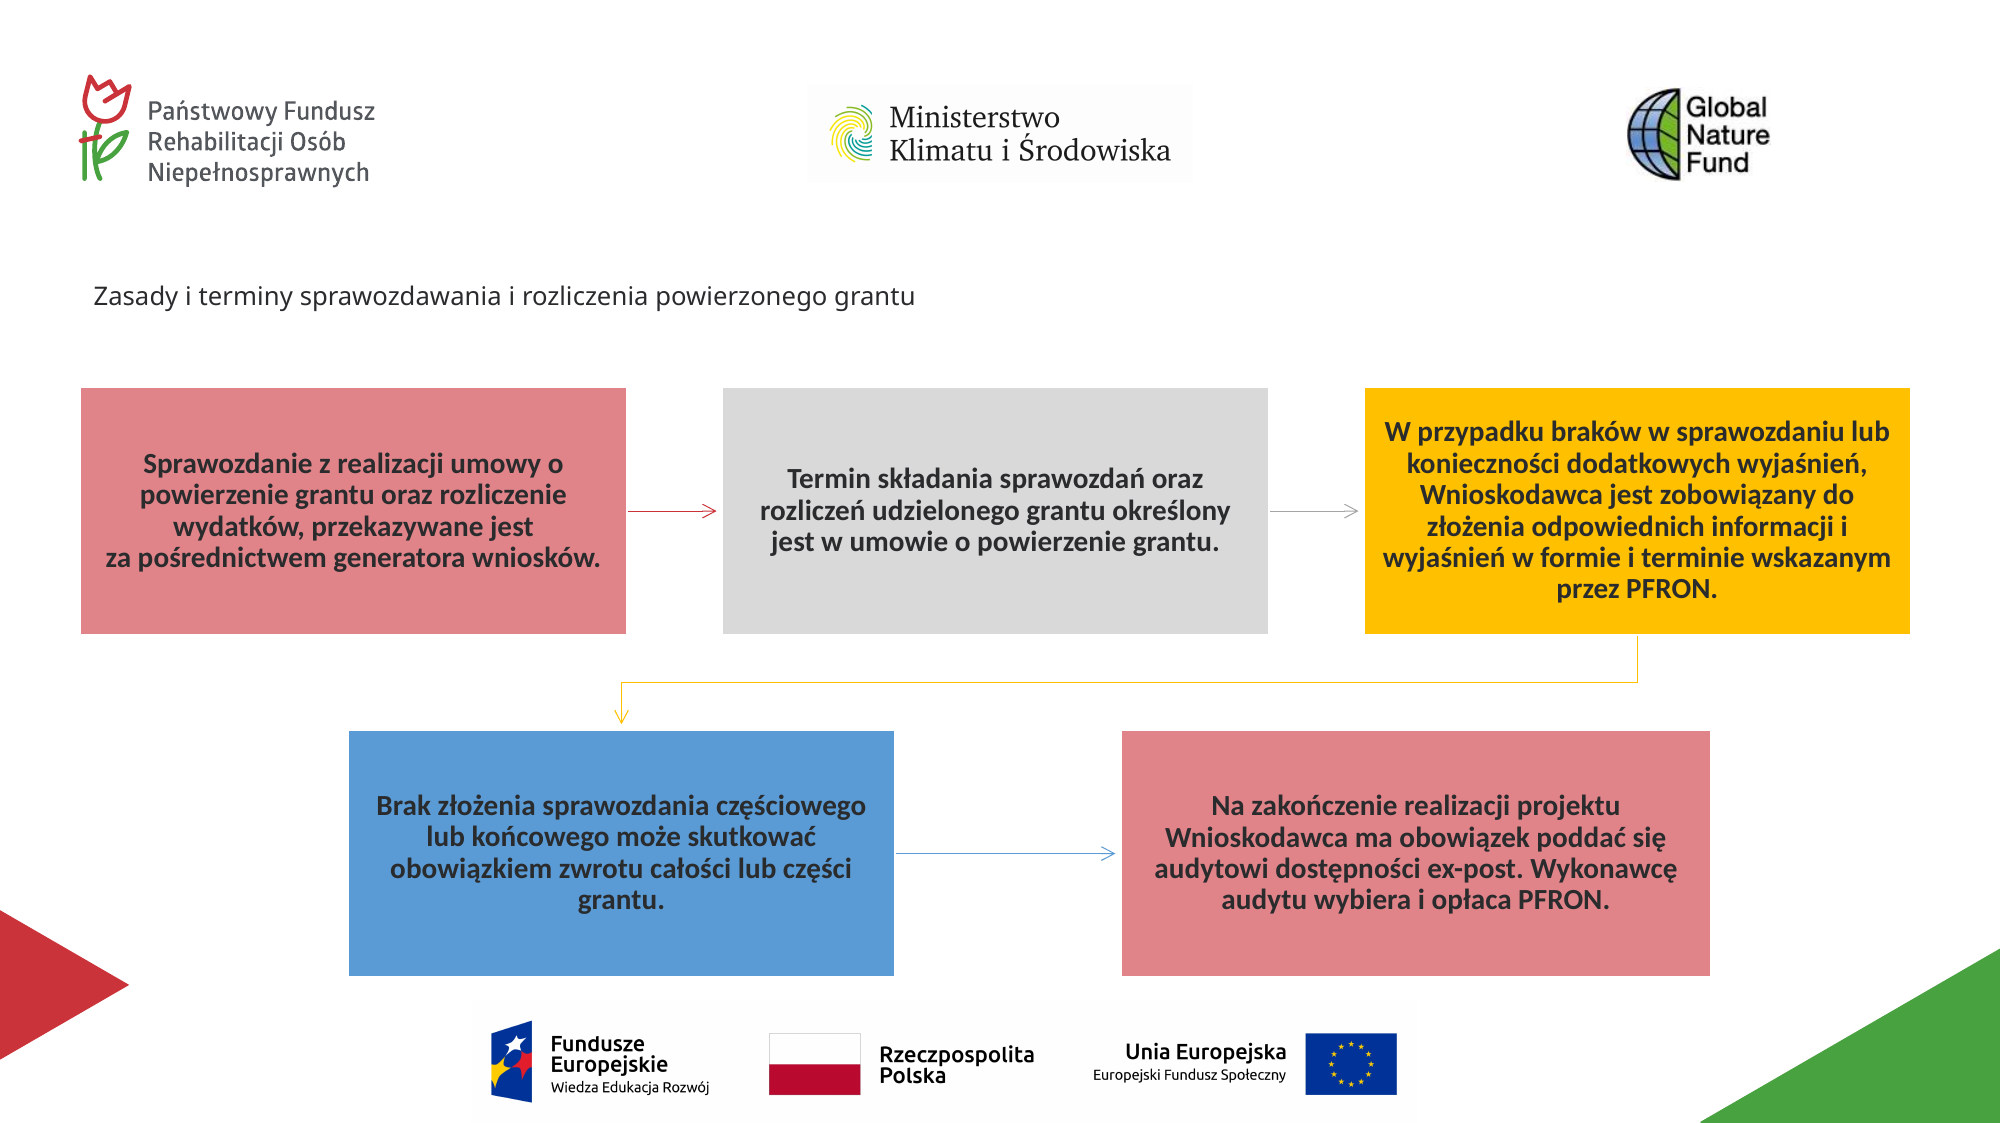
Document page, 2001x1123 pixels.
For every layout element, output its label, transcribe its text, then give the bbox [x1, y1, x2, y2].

picture [470, 1001, 1417, 1123]
picture [807, 84, 1193, 183]
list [78, 363, 1914, 1001]
title Zasady i terminy sprawozdawania i rozliczenia powierzonego grantu [78, 275, 1913, 350]
picture [1626, 87, 1771, 182]
